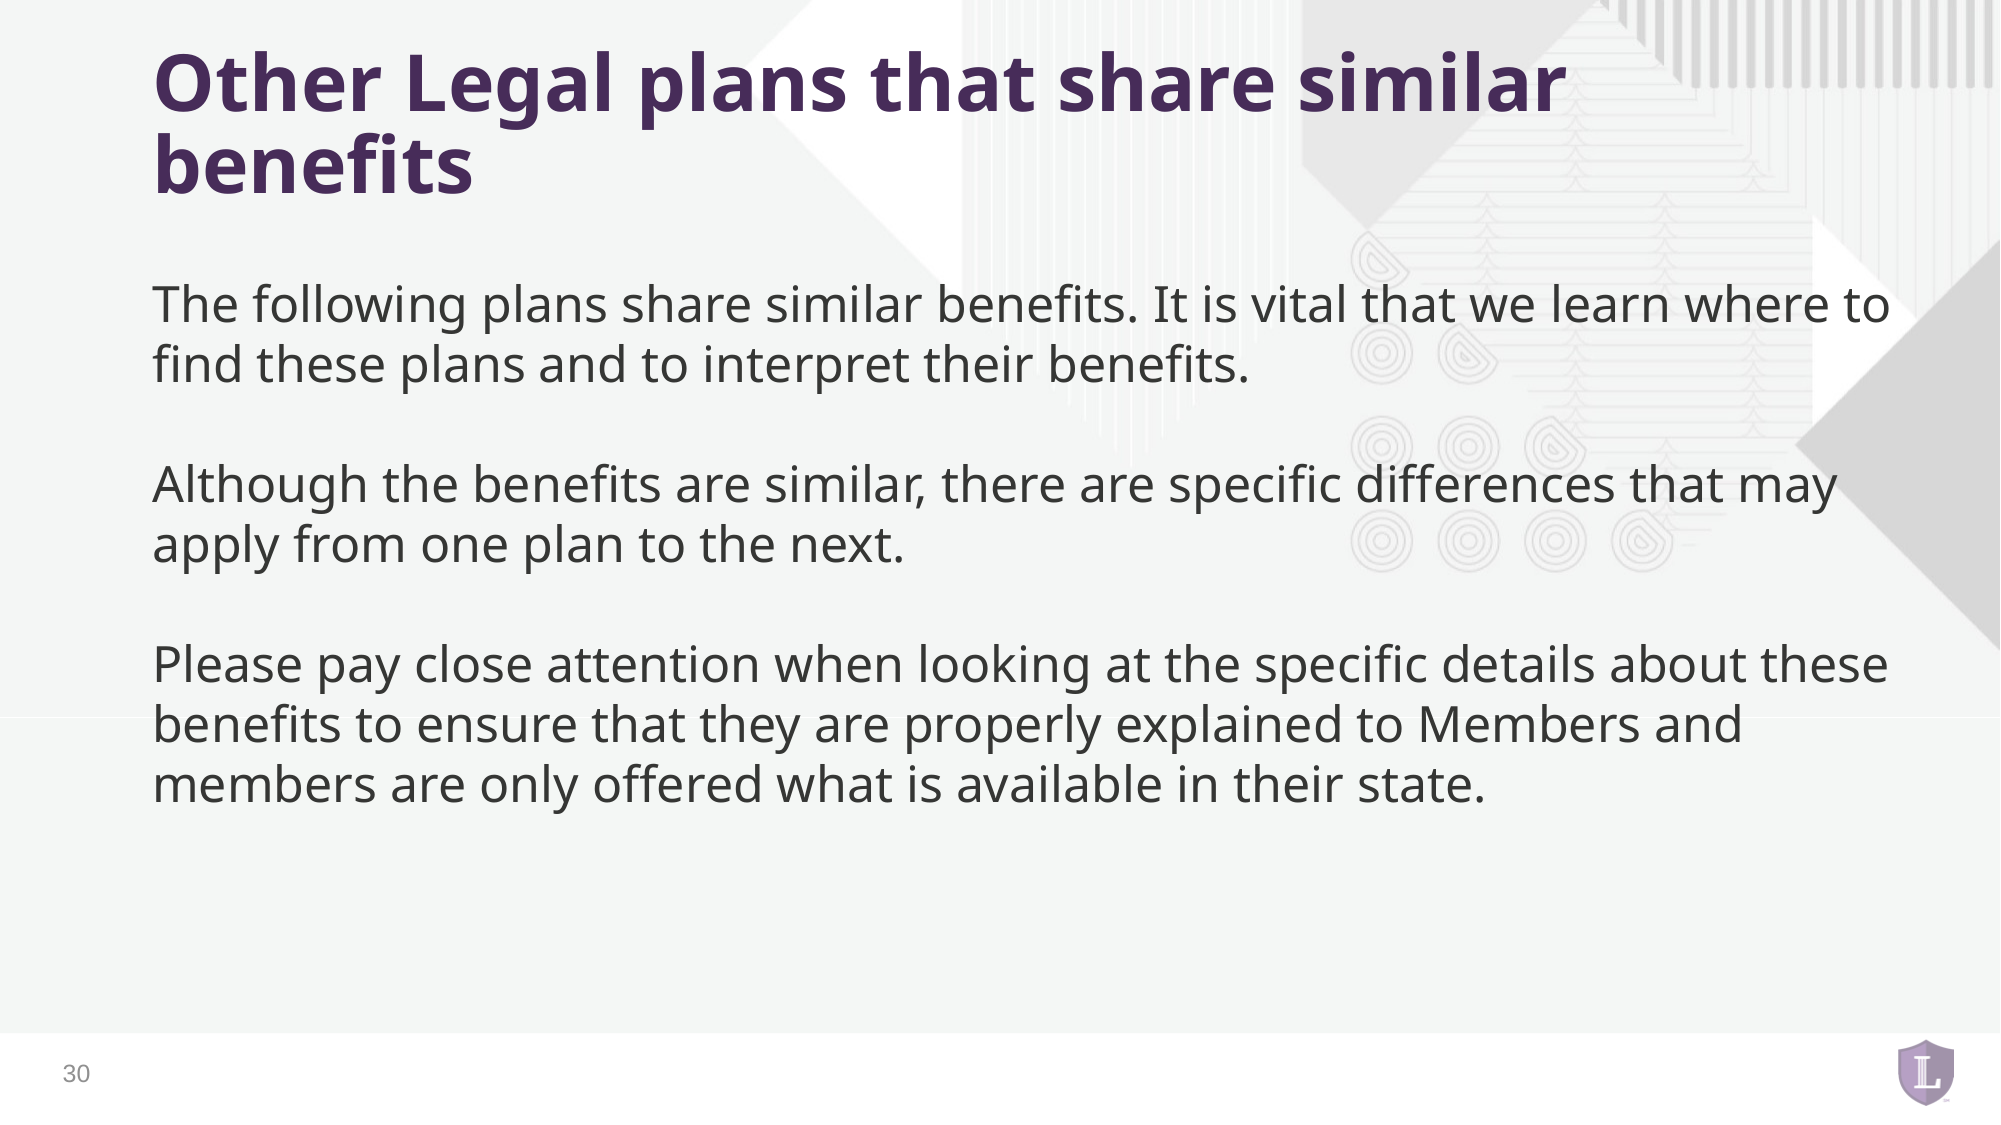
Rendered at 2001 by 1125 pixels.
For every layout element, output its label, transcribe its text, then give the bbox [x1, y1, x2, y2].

text_box The following plans share similar benefits. It is vital that we learn where to find these plans and to interpret their benefits. Although the benefits are similar, there are specific differences that may apply from one plan to the next. Please pay close attention when looking at the specific details about these benefits to ensure that they are properly explained to Members and members are only offered what is available in their state. [137, 264, 1914, 820]
picture [0, 0, 2000, 717]
slide_number 30 [47, 1042, 498, 1103]
title Other Legal plans that share similar benefits [137, 37, 1863, 219]
